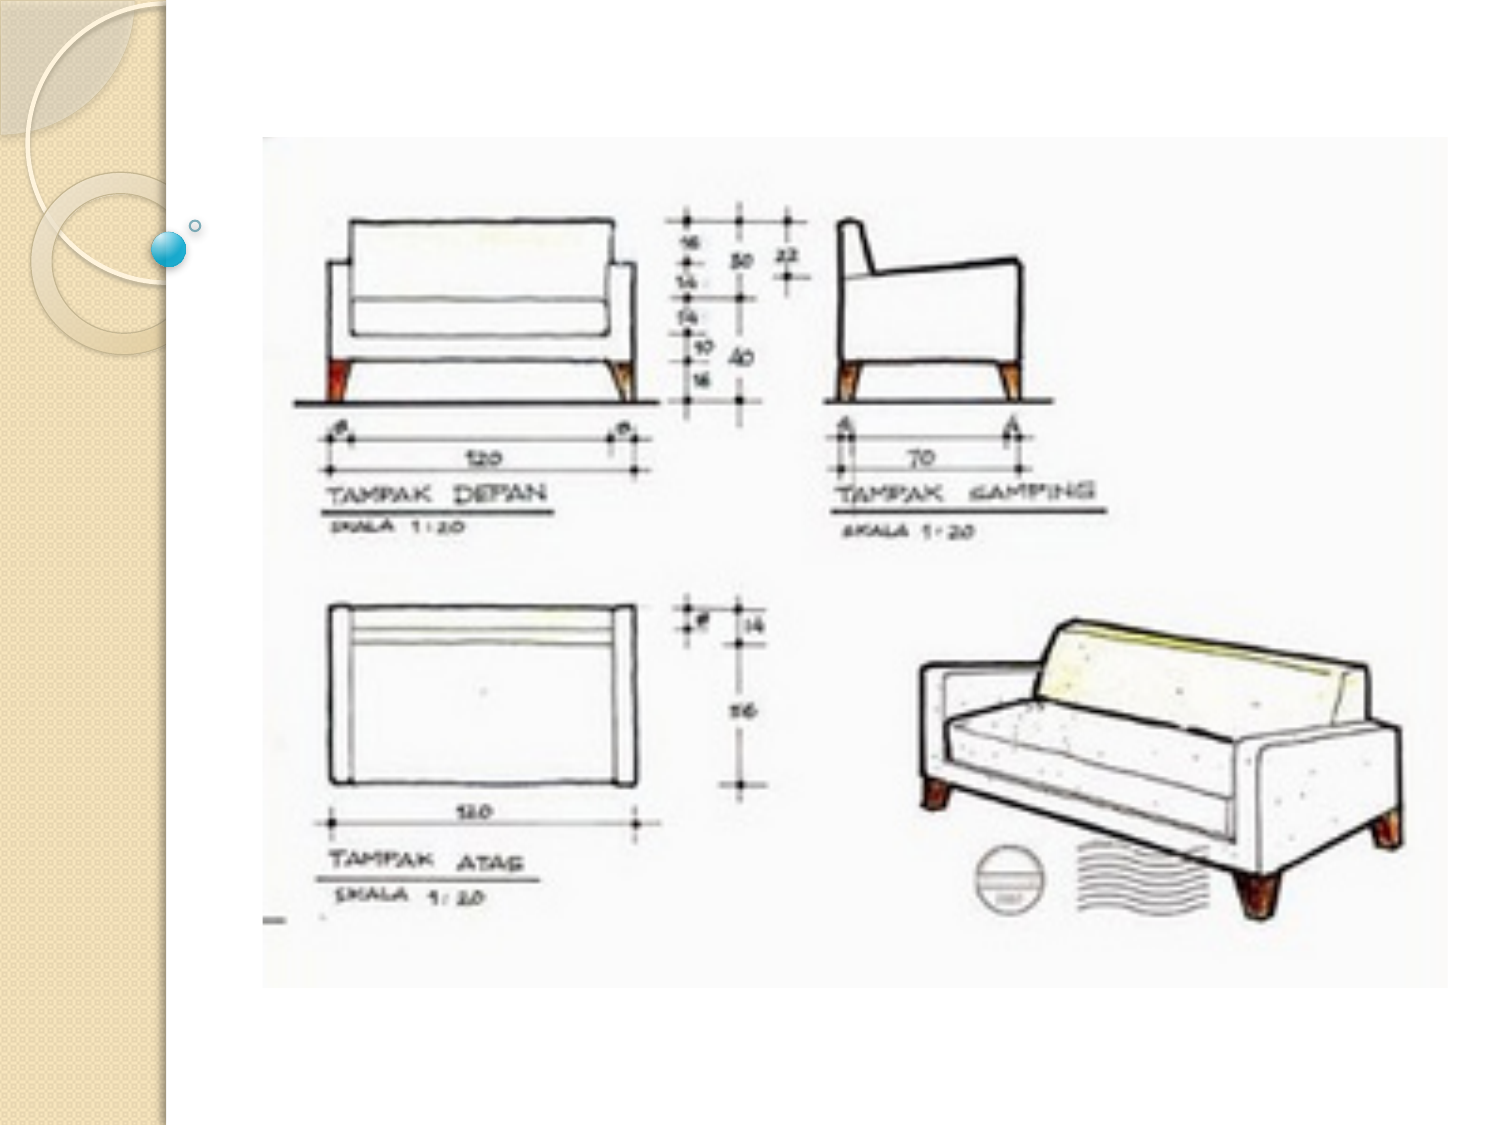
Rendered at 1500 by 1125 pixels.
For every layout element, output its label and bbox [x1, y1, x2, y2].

picture [262, 137, 1448, 988]
